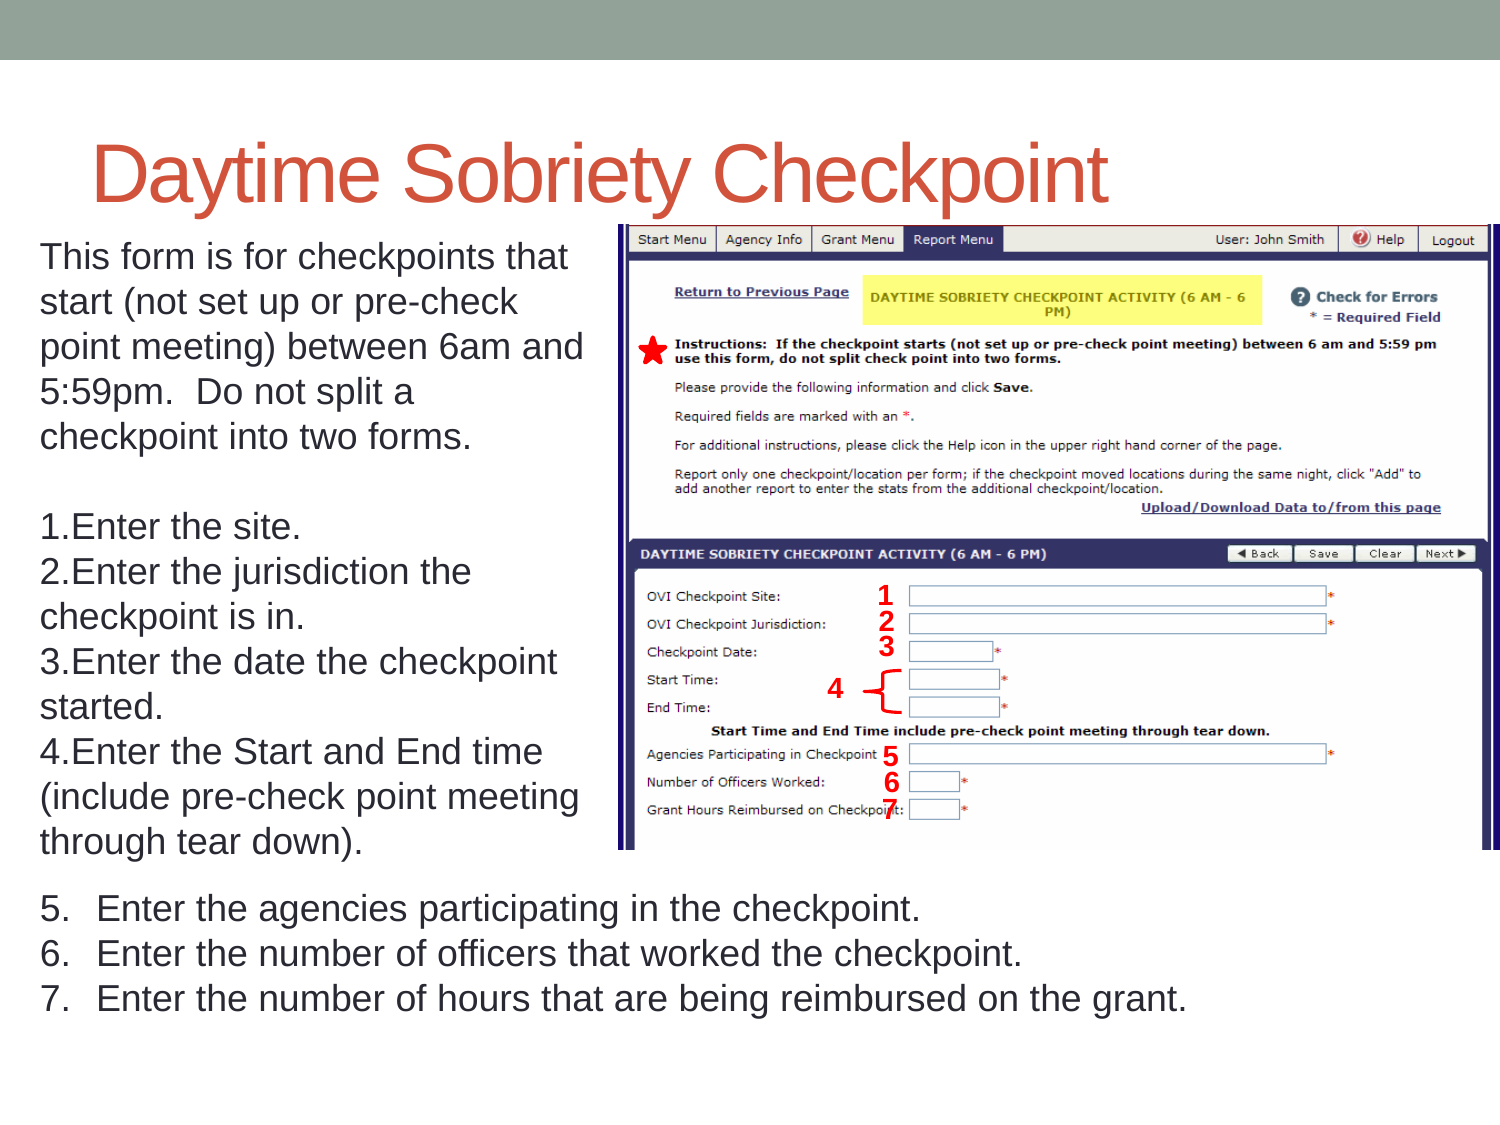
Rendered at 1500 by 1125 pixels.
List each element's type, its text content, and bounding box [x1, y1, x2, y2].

text_box Enter the agencies participating in the checkpoint. Enter the number of officers that worked the checkpoint. Enter the number of hours that are being reimbursed on the grant. [24, 876, 1488, 1071]
title Daytime Sobriety Checkpoint [75, 87, 1425, 250]
text_box This form is for checkpoints that start (not set up or pre-check point meeting) between 6am and 5:59pm. Do not split a checkpoint into two forms. Enter the site. Enter the jurisdiction the checkpoint is in. Enter the date the checkpoint started. Enter the Start and End time (include pre-check point meeting through tear down). [24, 224, 613, 870]
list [618, 224, 1500, 851]
